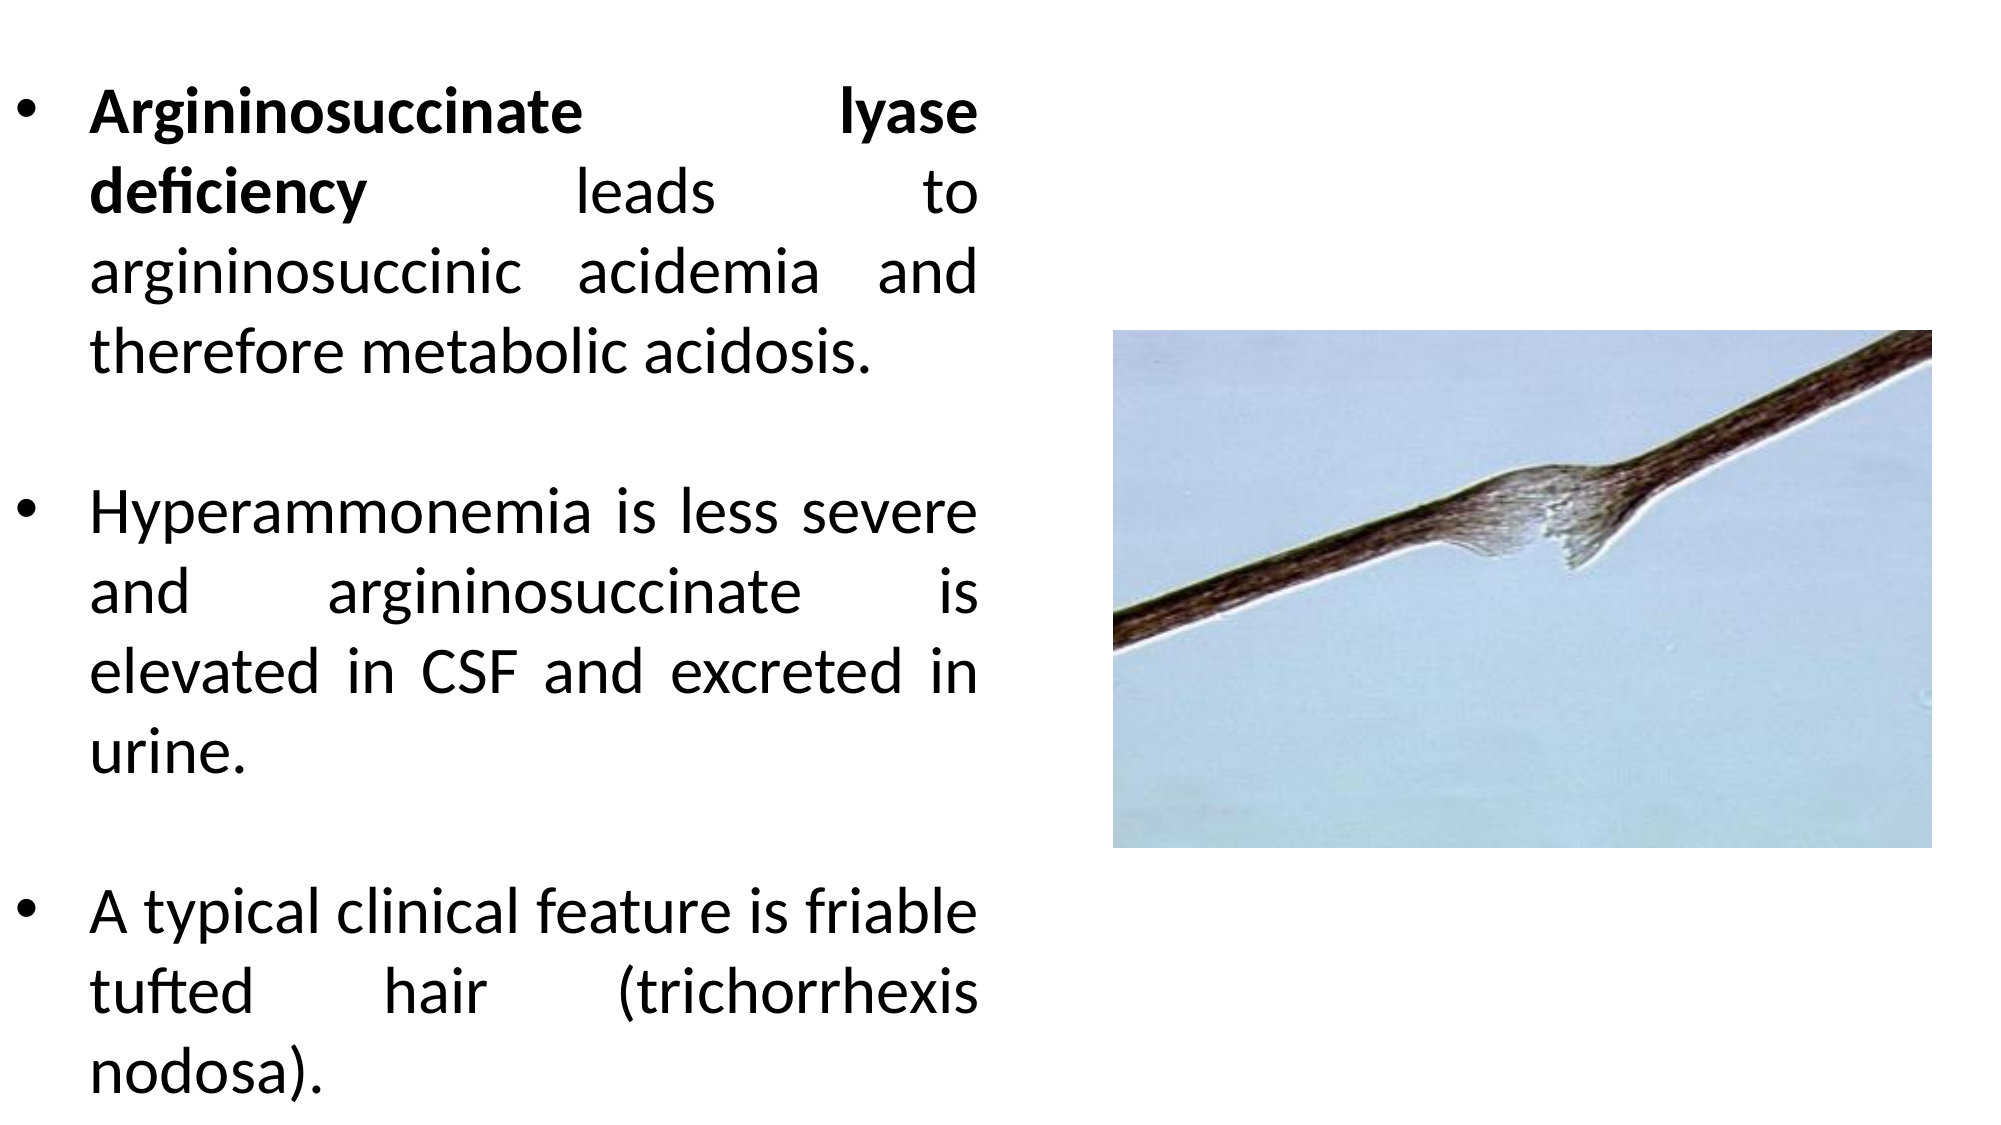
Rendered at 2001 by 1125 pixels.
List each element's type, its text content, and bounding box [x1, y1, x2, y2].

text_box Argininosuccinate lyase deficiency leads to argininosuccinic acidemia and therefore metabolic acidosis. Hyperammonemia is less severe and argininosuccinate is elevated in CSF and excreted in urine. A typical clinical feature is friable tufted hair (trichorrhexis nodosa). [0, 59, 995, 1125]
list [1113, 330, 1932, 848]
